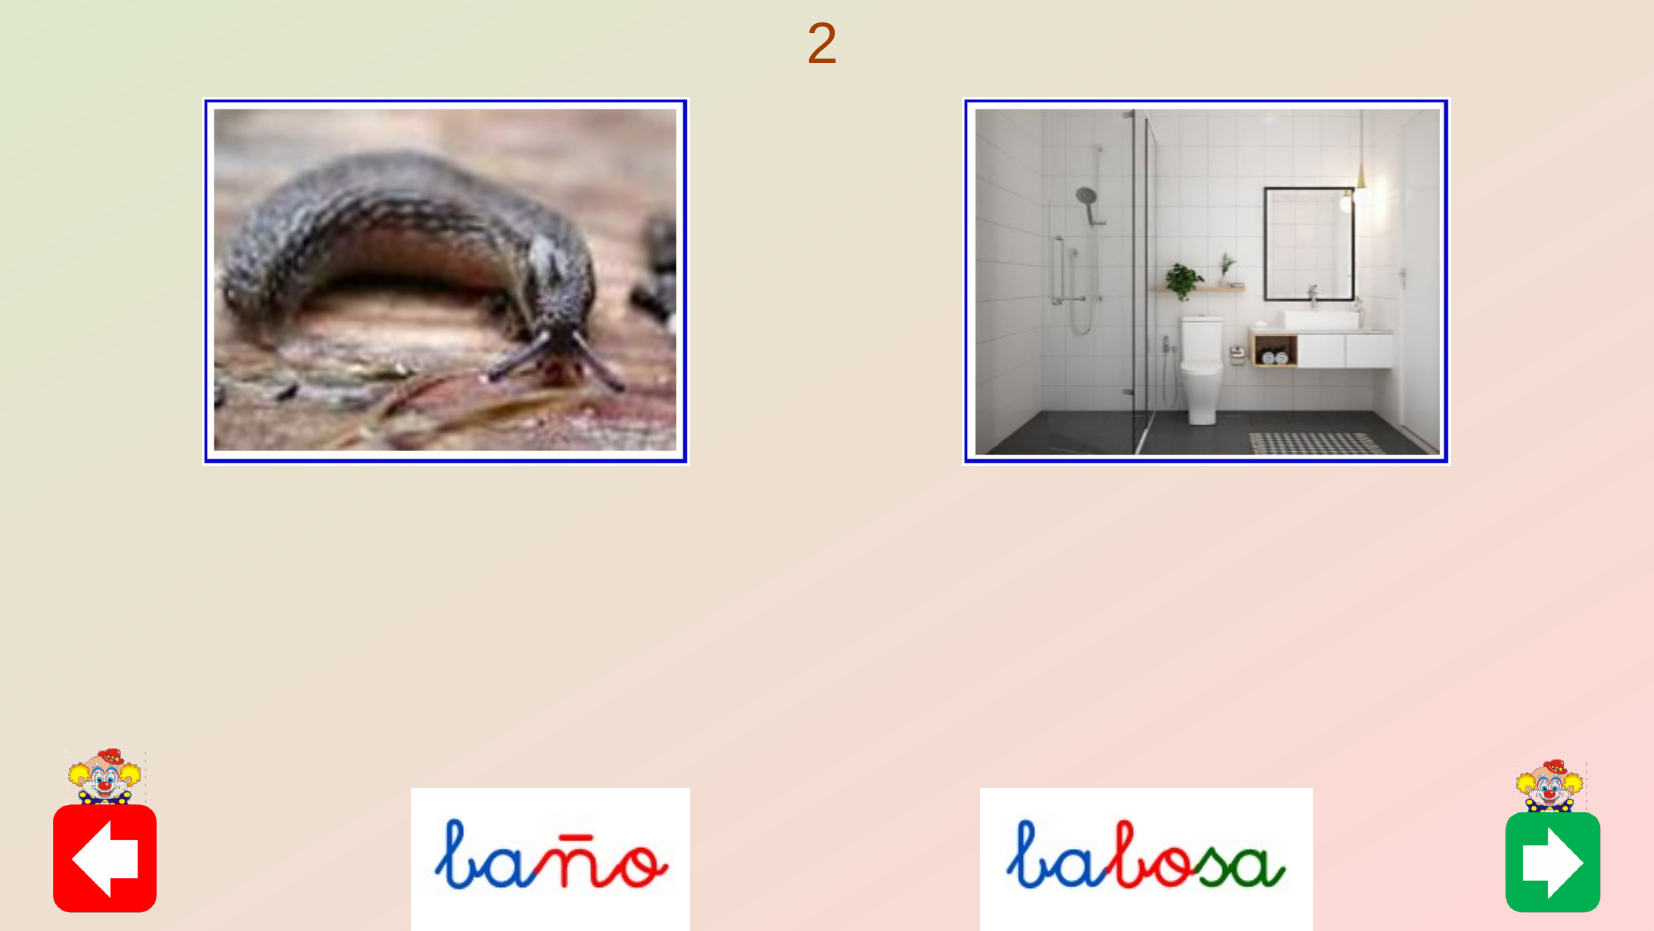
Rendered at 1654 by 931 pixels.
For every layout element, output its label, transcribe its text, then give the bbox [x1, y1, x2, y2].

picture [201, 96, 691, 466]
text_box 2 [791, 0, 880, 80]
picture [1505, 758, 1602, 913]
picture [410, 788, 690, 931]
picture [980, 788, 1313, 931]
picture [52, 747, 157, 913]
picture [962, 96, 1451, 466]
